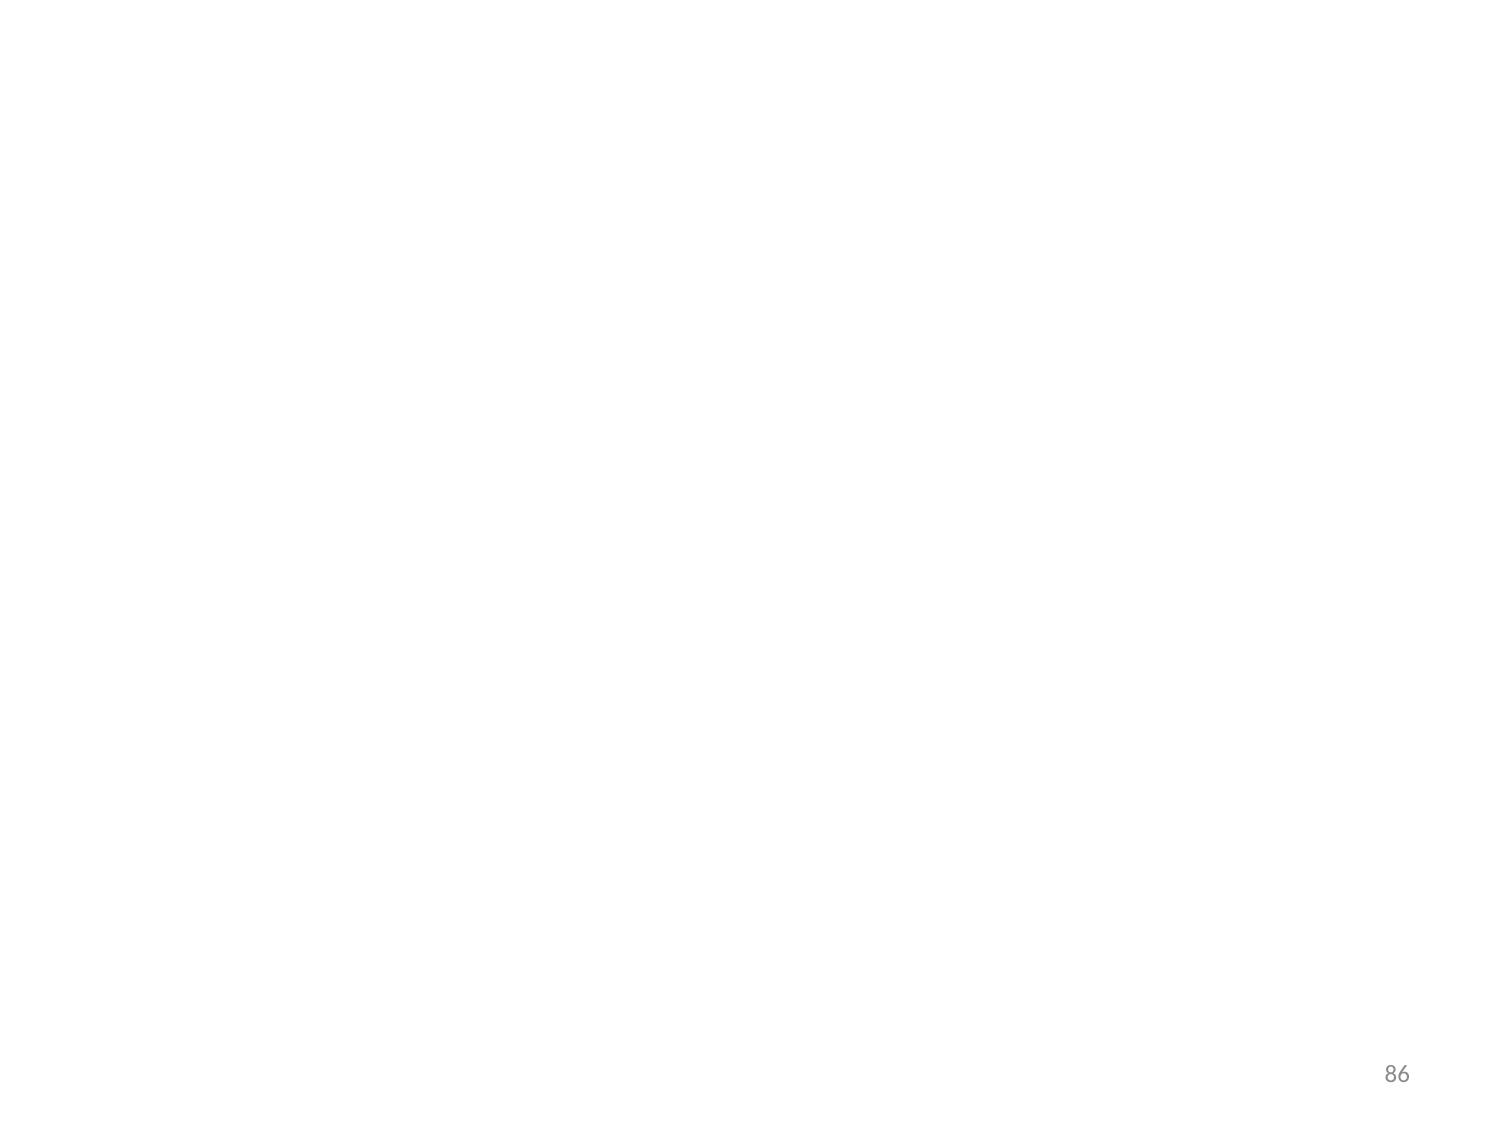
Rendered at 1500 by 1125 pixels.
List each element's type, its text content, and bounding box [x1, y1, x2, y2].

slide_number 86 [1074, 1042, 1425, 1103]
